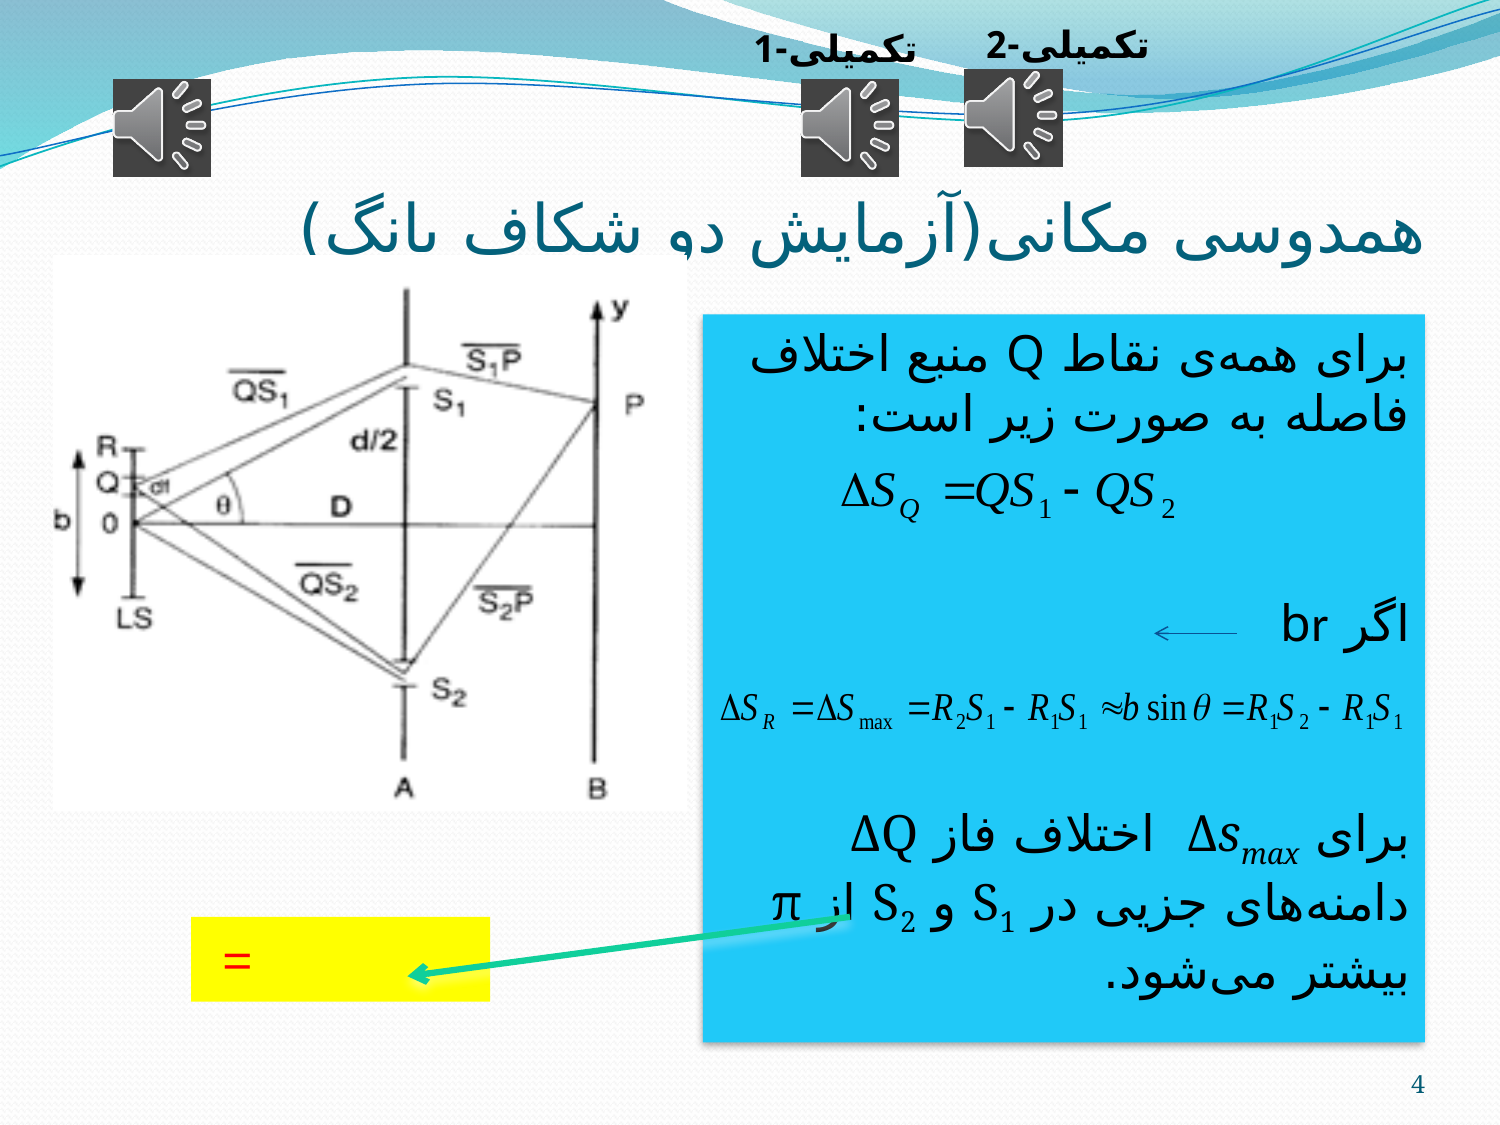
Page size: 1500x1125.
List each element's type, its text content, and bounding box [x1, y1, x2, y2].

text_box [832, 455, 1186, 536]
title همدوسی مکانی(آزمایش دو شکاف یانگ) [76, 78, 1427, 266]
text_box تکمیلی-1 [739, 17, 933, 78]
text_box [104, 79, 219, 192]
picture [799, 77, 901, 179]
picture [111, 77, 213, 179]
picture [963, 67, 1064, 169]
text_box تکمیلی-2 [971, 13, 1165, 73]
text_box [792, 80, 908, 192]
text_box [407, 916, 851, 977]
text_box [956, 78, 1070, 181]
slide_number 4 [1299, 1042, 1425, 1103]
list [52, 255, 687, 811]
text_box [714, 680, 1410, 740]
